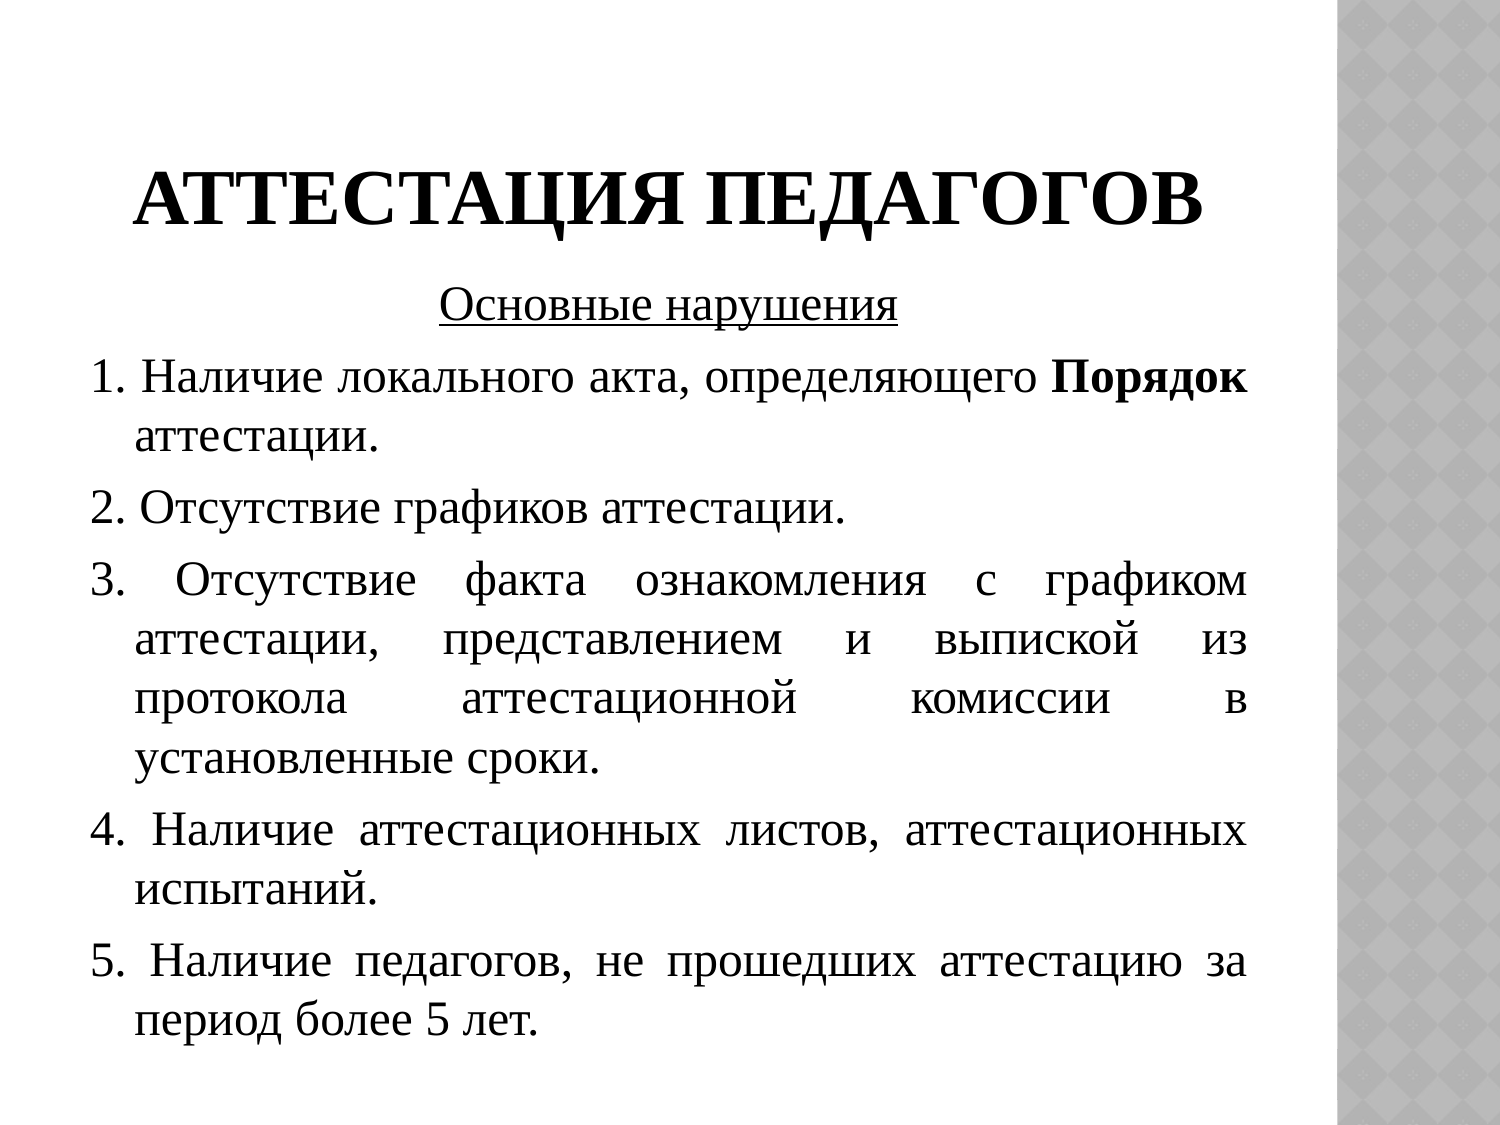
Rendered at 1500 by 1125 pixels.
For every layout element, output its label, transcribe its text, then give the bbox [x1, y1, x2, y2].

list Основные нарушения 1. Наличие локального акта, определяющего Порядок аттестации. 2. Отсутствие графиков аттестации. 3. Отсутствие факта ознакомления с графиком аттестации, представлением и выпиской из протокола аттестационной комиссии в установленные сроки. 4. Наличие аттестационных листов, аттестационных испытаний. 5. Наличие педагогов, не прошедших аттестацию за период более 5 лет. [75, 264, 1263, 1059]
title аттестация педагогов [75, 52, 1263, 240]
